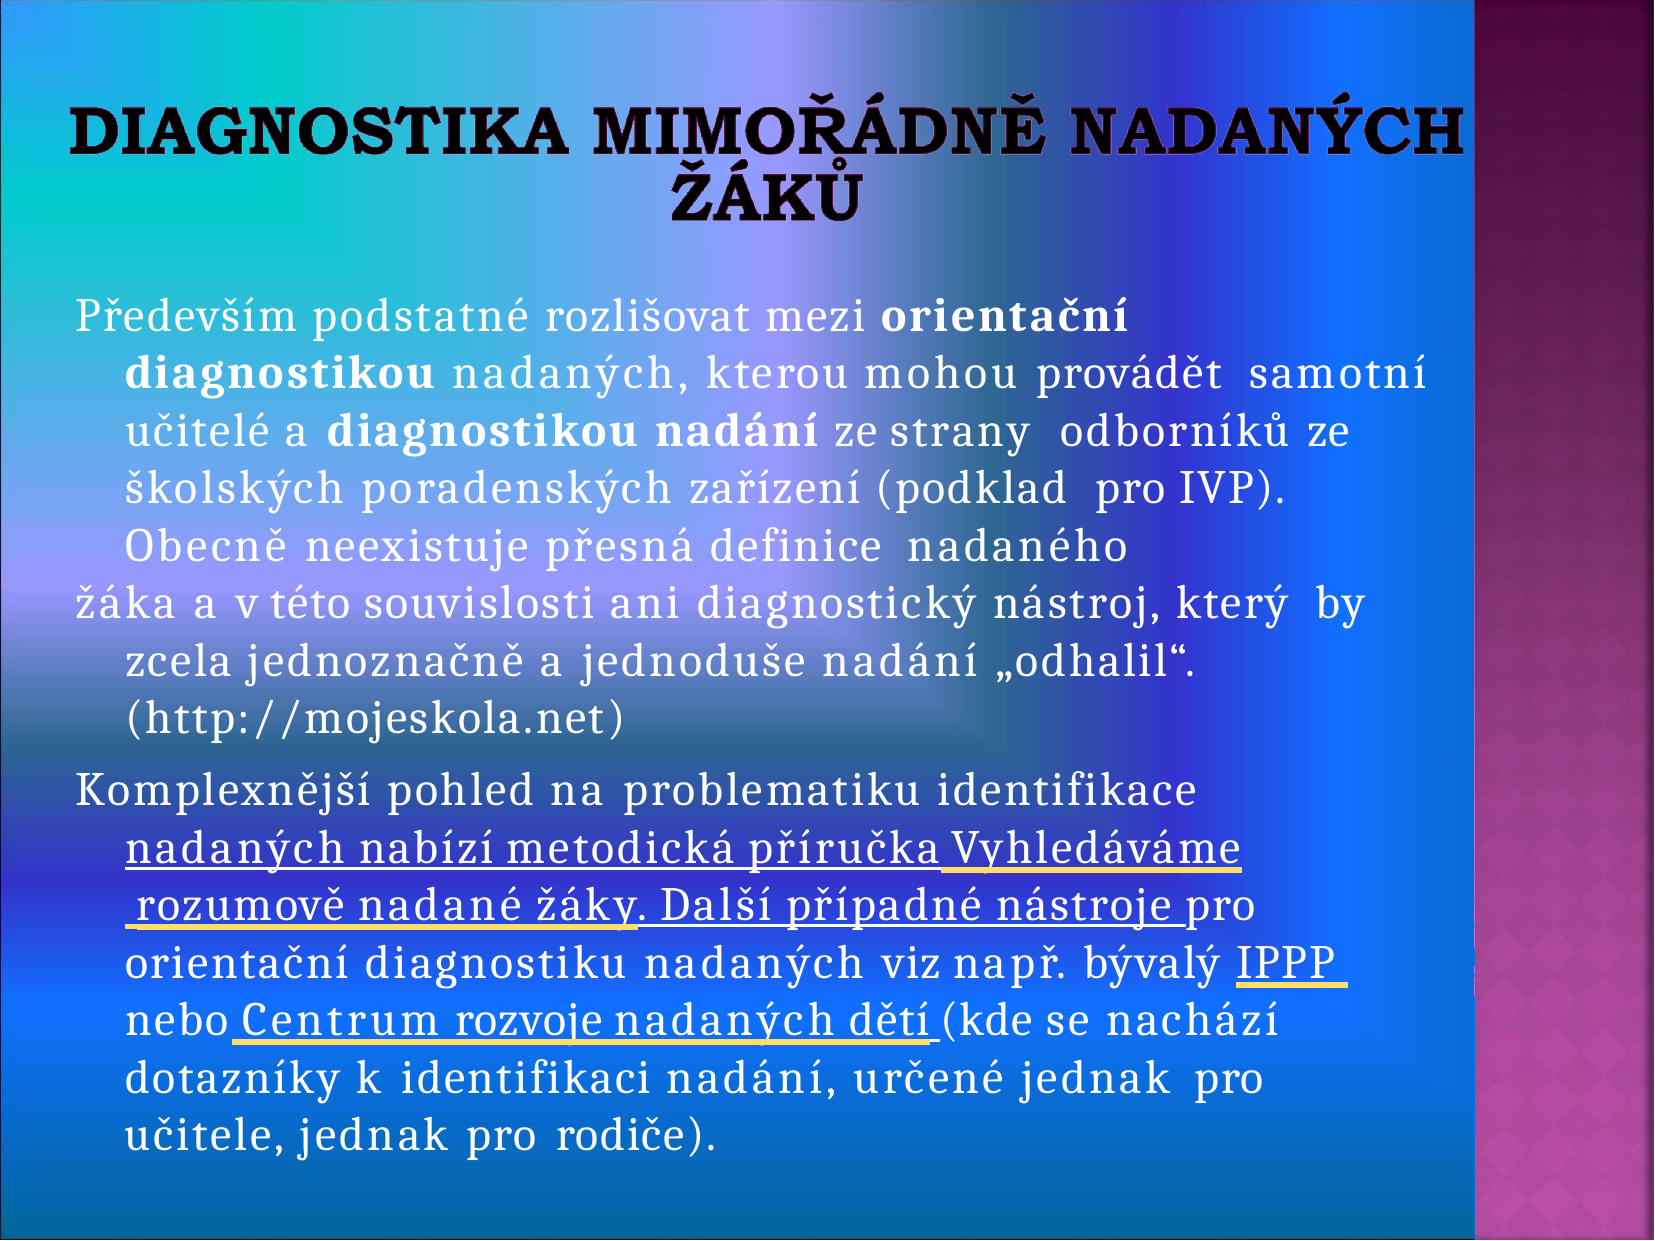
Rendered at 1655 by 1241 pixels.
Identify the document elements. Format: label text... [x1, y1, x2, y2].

text_box Především podstatné rozlišovat mezi orientační diagnostikou nadaných, kterou mohou provádět samotní učitelé a diagnostikou nadání ze strany odborníků ze školských poradenských zařízení (podklad pro IVP). Obecně neexistuje přesná definice nadaného žáka a v této souvislosti ani diagnostický nástroj, který by zcela jednoznačně a jednoduše nadání „odhalil“. (http://mojeskola.net) Komplexnější pohled na problematiku identifikace nadaných nabízí metodická příručka Vyhledáváme rozumově nadané žáky. Další případné nástroje pro orientační diagnostiku nadaných viz např. bývalý IPPP nebo Centrum rozvoje nadaných dětí (kde se nachází dotazníky k identifikaci nadání, určené jednak pro učitele, jednak pro rodiče). [73, 281, 1439, 1161]
text_box [70, 92, 1464, 221]
picture [0, 0, 1654, 1240]
